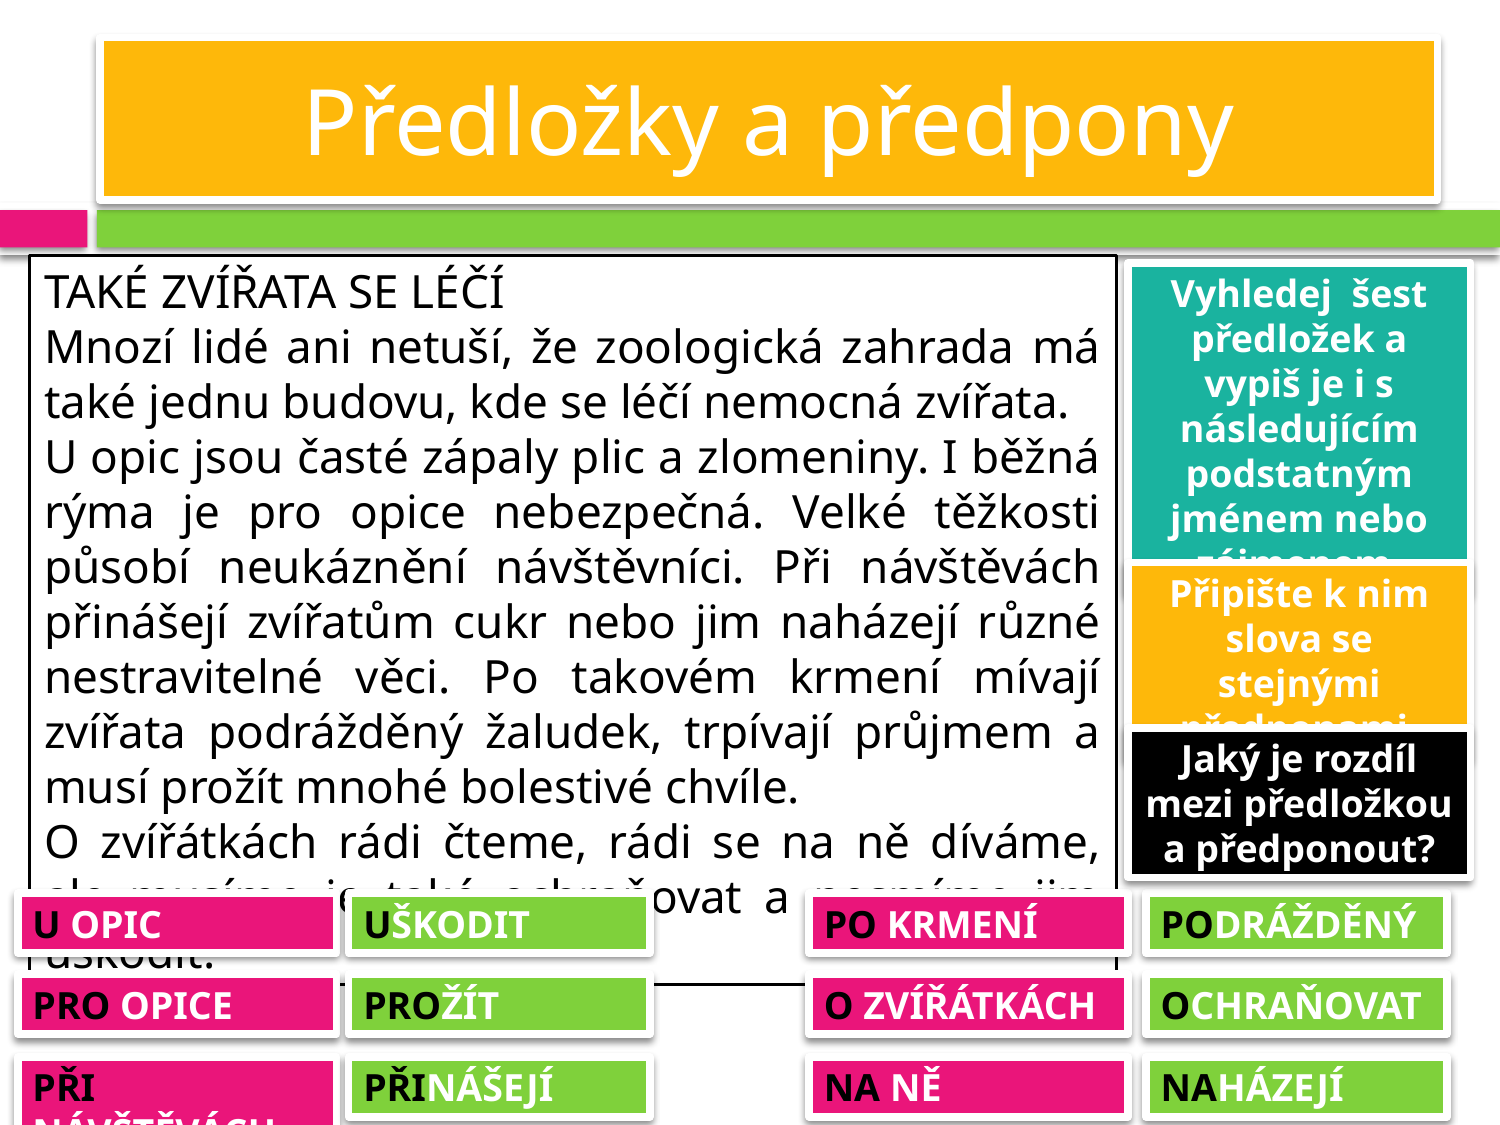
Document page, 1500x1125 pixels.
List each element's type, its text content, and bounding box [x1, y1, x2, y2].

text_box Připište k nim slova se stejnými předponami. [1124, 559, 1474, 725]
text_box Vyhledej šest předložek a vypiš je i s následujícím podstatným jménem nebo zájmenem. [1124, 259, 1474, 560]
title Předložky a předpony [96, 34, 1441, 204]
text_box NA NĚ [805, 1053, 1132, 1121]
text_box U OPIC [14, 889, 340, 957]
text_box PRO OPICE [14, 970, 340, 1038]
text_box PODRÁŽDĚNÝ [1142, 891, 1451, 957]
text_box TAKÉ ZVÍŘATA SE LÉČÍ Mnozí lidé ani netuší, že zoologická zahrada má také jednu budovu, kde se léčí nemocná zvířata. U opic jsou časté zápaly plic a zlomeniny. I běžná rýma je pro opice nebezpečná. Velké těžkosti působí neukáznění návštěvníci. Při návštěvách přinášejí zvířatům cukr nebo jim naházejí různé nestravitelné věci. Po takovém krmení mívají zvířata podrážděný žaludek, trpívají průjmem a musí prožít mnohé bolestivé chvíle. O zvířátkách rádi čteme, rádi se na ně díváme, ale musíme je také ochraňovat a nesmíme jim uškodit. [28, 254, 1118, 986]
text_box O ZVÍŘÁTKÁCH [805, 970, 1132, 1038]
text_box Jaký je rozdíl mezi předložkou a předponout? [1124, 724, 1474, 881]
text_box OCHRAŇOVAT [1142, 970, 1451, 1038]
text_box PŘINÁŠEJÍ [345, 1053, 654, 1121]
text_box PO KRMENÍ [805, 889, 1132, 957]
text_box PŘI NÁVŠTĚVÁCH [14, 1053, 340, 1125]
text_box UŠKODIT [345, 889, 654, 957]
text_box NAHÁZEJÍ [1142, 1053, 1451, 1121]
text_box PROŽÍT [345, 970, 654, 1038]
